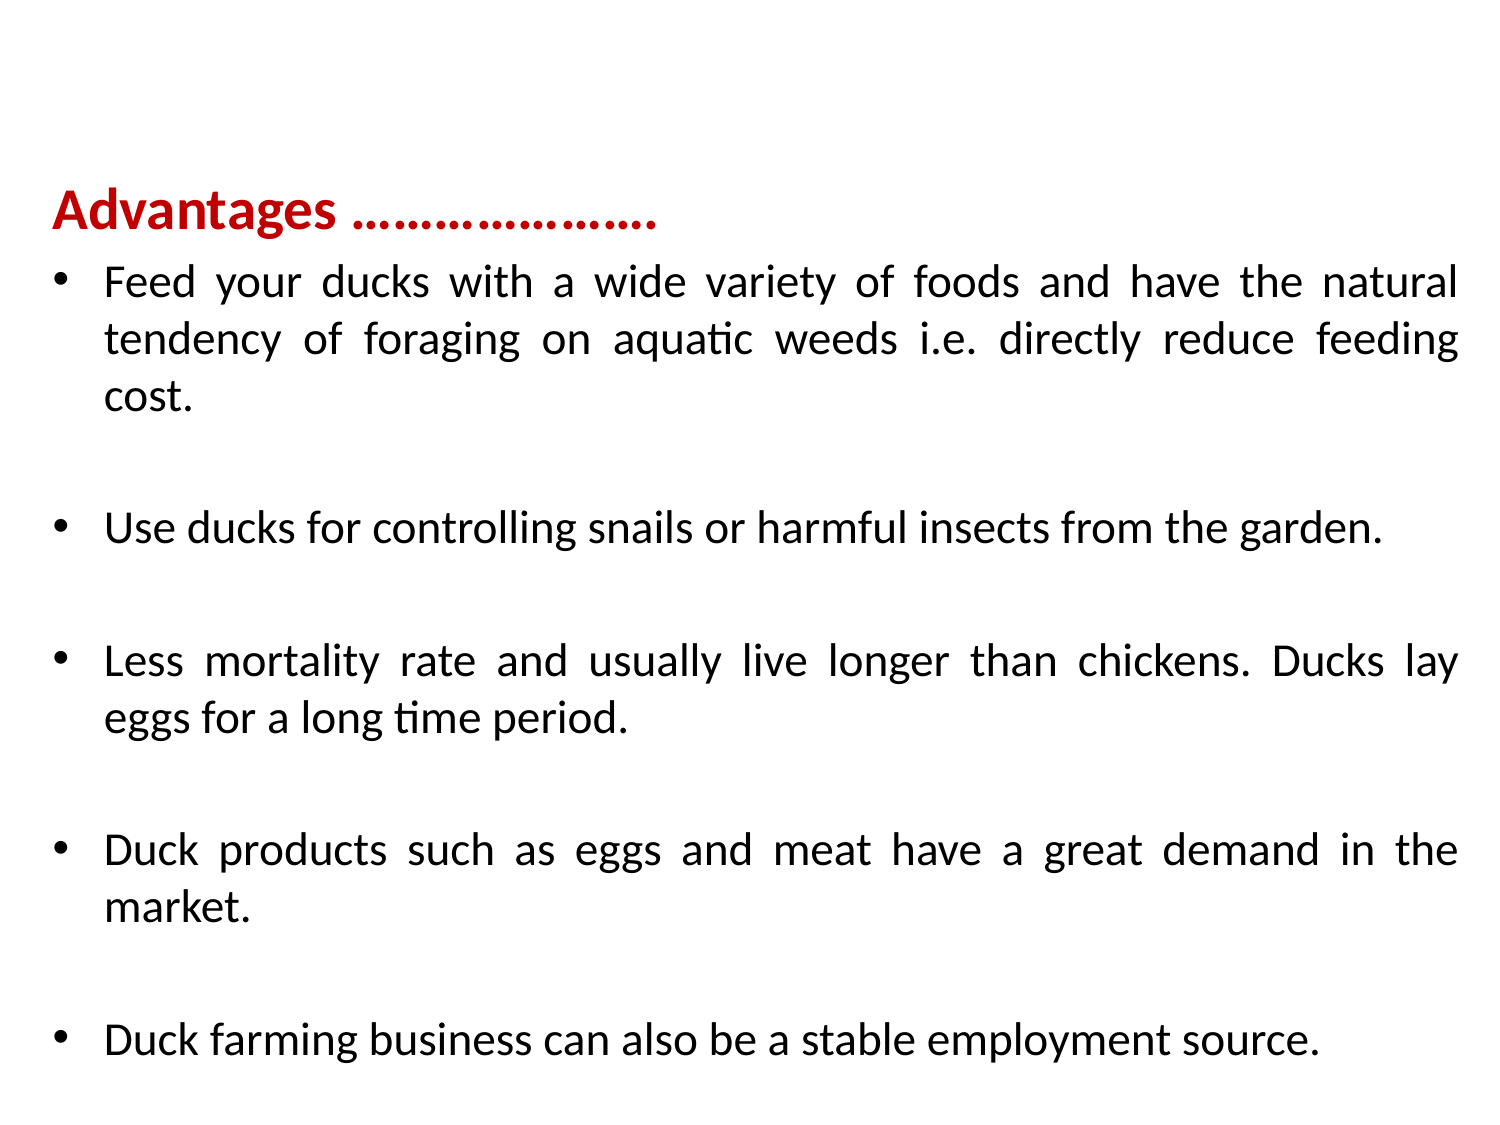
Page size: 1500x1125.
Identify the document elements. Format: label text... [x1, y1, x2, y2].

list Advantages …………………. Feed your ducks with a wide variety of foods and have the natural tendency of foraging on aquatic weeds i.e. directly reduce feeding cost. Use ducks for controlling snails or harmful insects from the garden. Less mortality rate and usually live longer than chickens. Ducks lay eggs for a long time period. Duck products such as eggs and meat have a great demand in the market. Duck farming business can also be a stable employment source. [37, 162, 1475, 1088]
